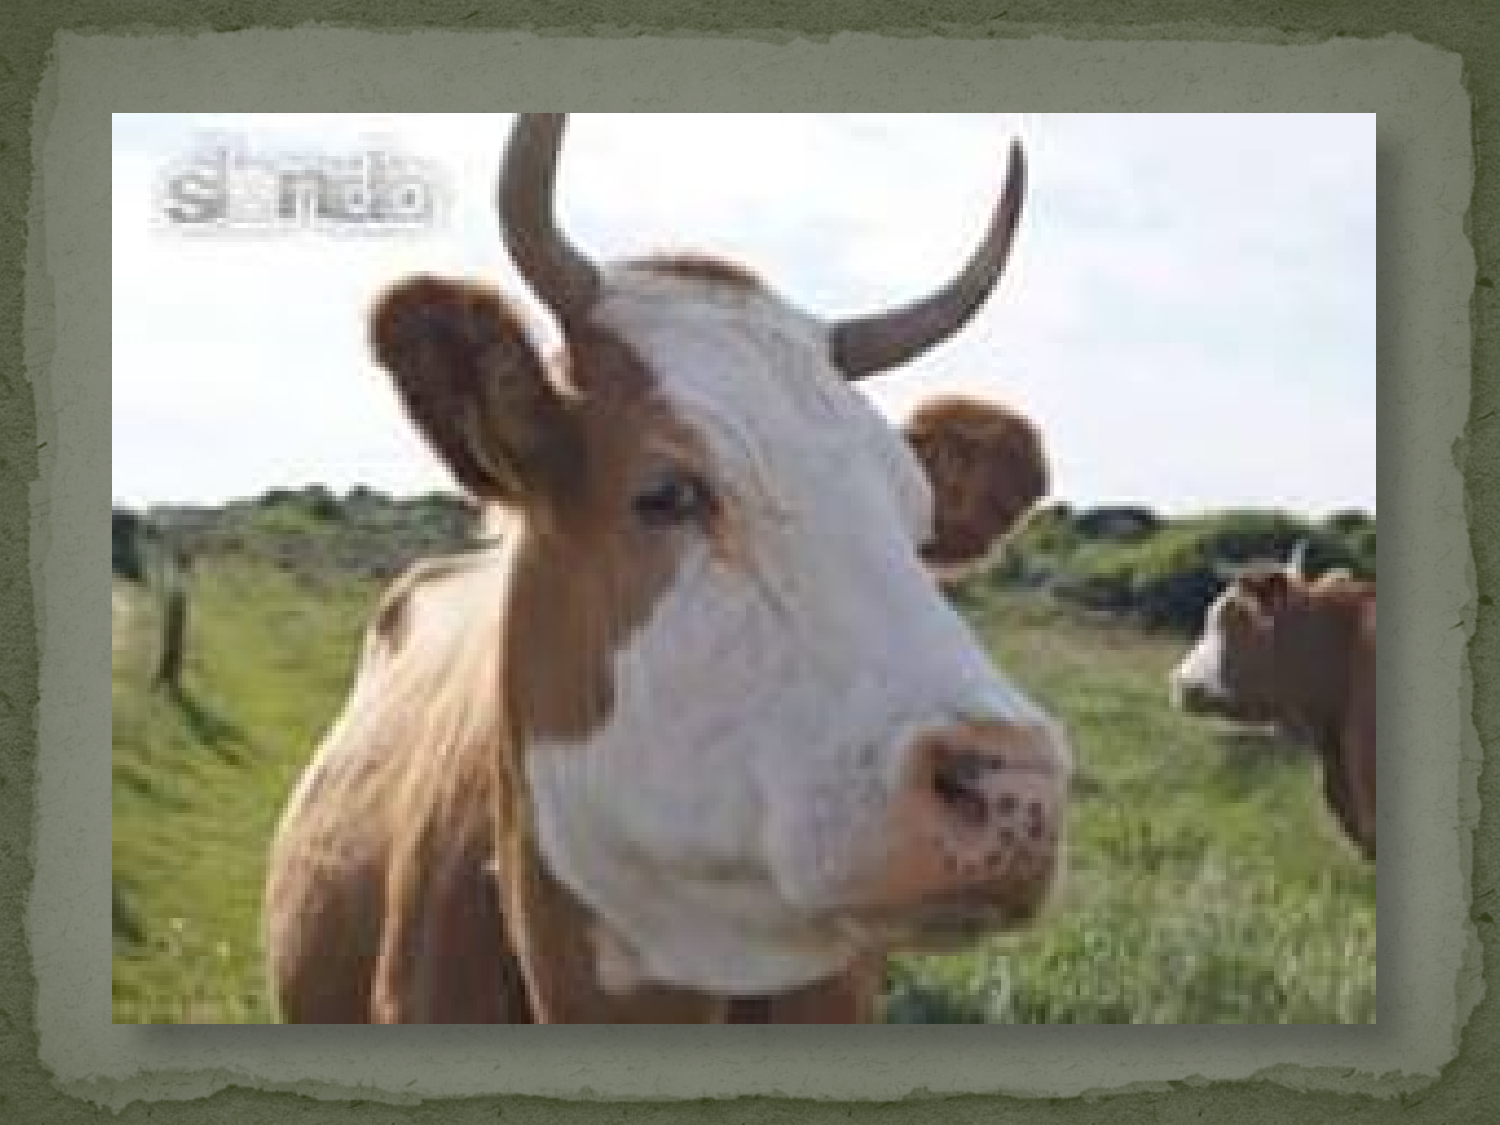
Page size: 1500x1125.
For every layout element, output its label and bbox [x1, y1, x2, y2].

picture [112, 113, 1376, 1024]
